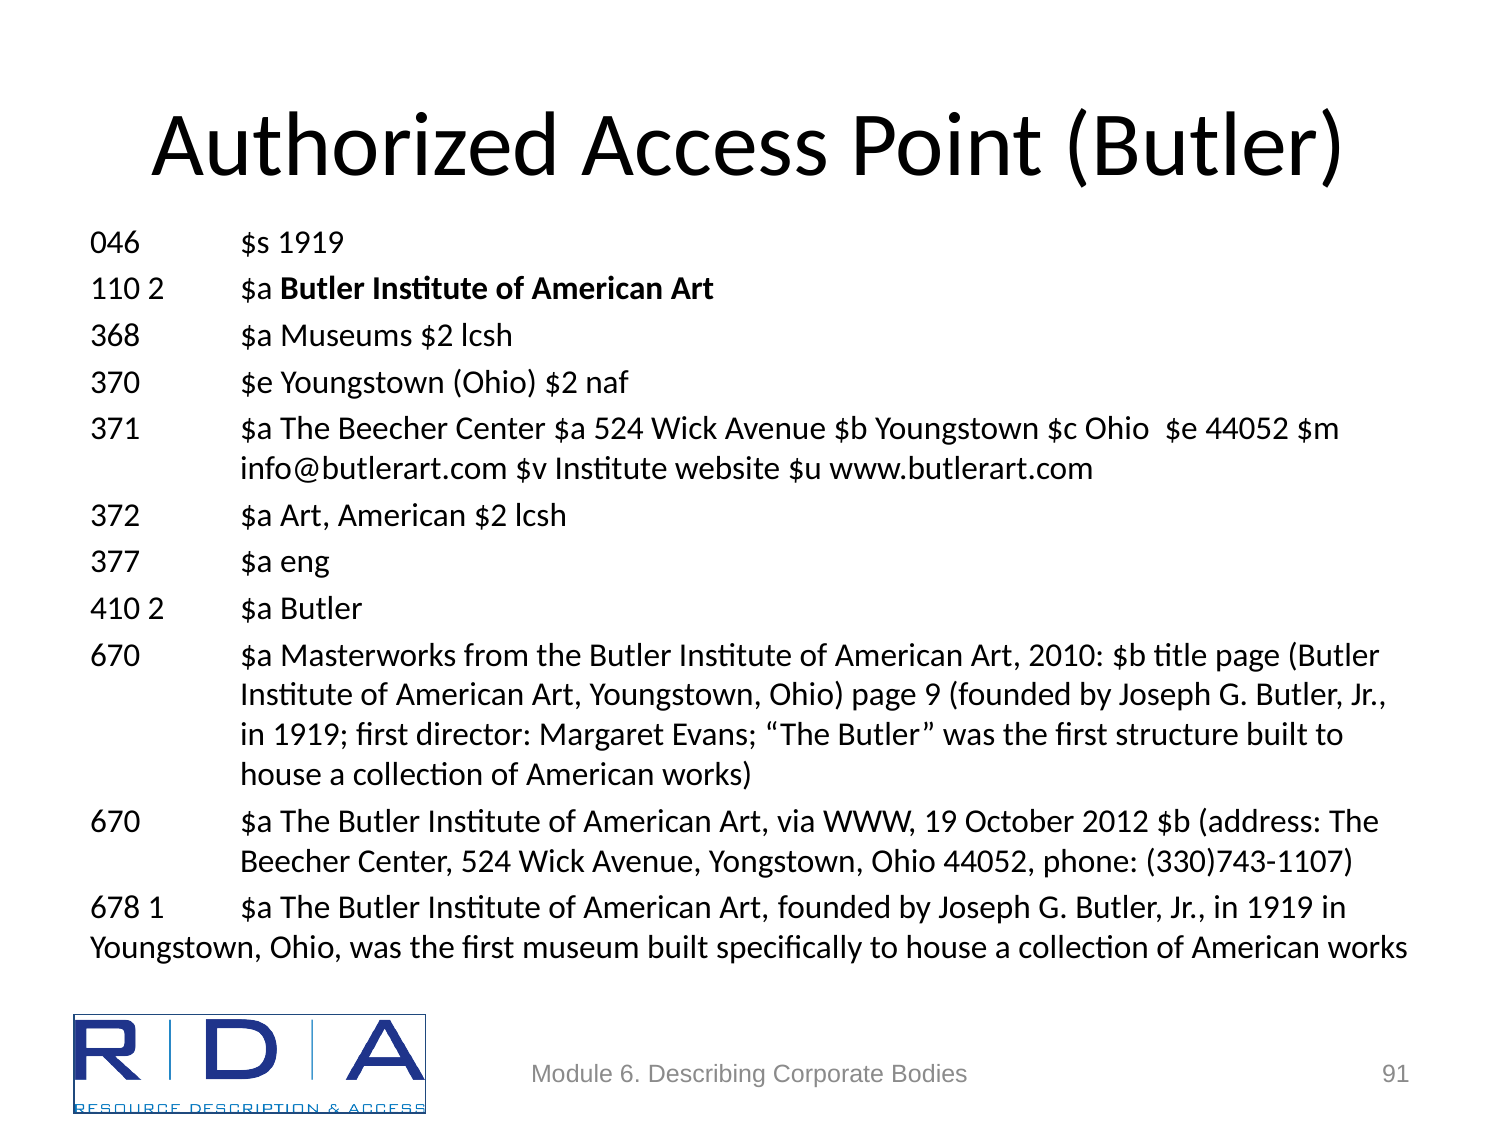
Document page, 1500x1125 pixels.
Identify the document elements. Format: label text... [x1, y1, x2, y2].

list 046 $s 1919 110 2 $a Butler Institute of American Art 368 $a Museums $2 lcsh 370 $e Youngstown (Ohio) $2 naf 371 $a The Beecher Center $a 524 Wick Avenue $b Youngstown $c Ohio $e 44052 $m info@butlerart.com $v Institute website $u www.butlerart.com 372 $a Art, American $2 lcsh 377 $a eng 410 2 $a Butler 670 $a Masterworks from the Butler Institute of American Art, 2010: $b title page (Butler Institute of American Art, Youngstown, Ohio) page 9 (founded by Joseph G. Butler, Jr., in 1919; first director: Margaret Evans; “The Butler” was the first structure built to house a collection of American works) $a The Butler Institute of American Art, via WWW, 19 October 2012 $b (address: The Beecher Center, 524 Wick Avenue, Yongstown, Ohio 44052, phone: (330)743-1107) 678 1 $a The Butler Institute of American Art, founded by Joseph G. Butler, Jr., in 1919 in Youngstown, Ohio, was the first museum built specifically to house a collection of American works [75, 212, 1425, 1005]
picture [75, 1015, 425, 1112]
slide_number 91 [1074, 1042, 1425, 1103]
title Authorized Access Point (Butler) [75, 45, 1425, 212]
footer Module 6. Describing Corporate Bodies [512, 1042, 988, 1103]
